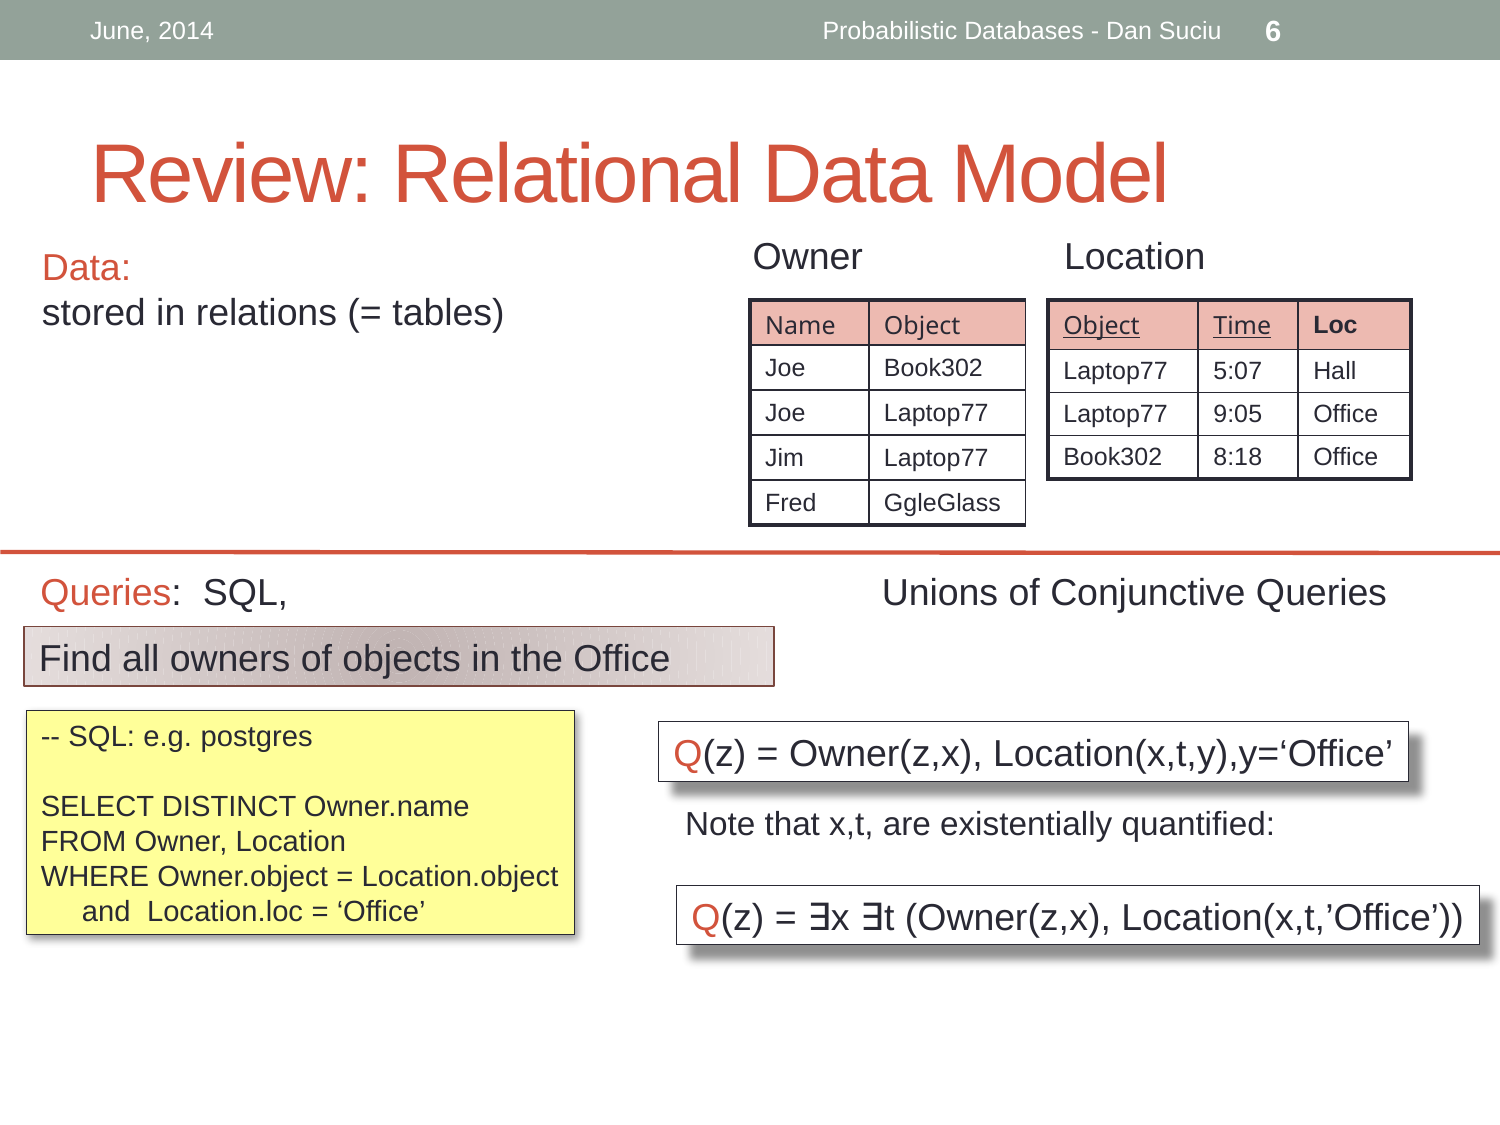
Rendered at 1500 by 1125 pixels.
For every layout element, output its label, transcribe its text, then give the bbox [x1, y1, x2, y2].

text_box Q(z) = ∃x ∃t (Owner(z,x), Location(x,t,’Office’)) [676, 885, 1480, 945]
footer Probabilistic Databases - Dan Suciu [562, 3, 1238, 57]
table_cell Laptop77 [870, 391, 1025, 434]
table_cell Book302 [1050, 436, 1197, 477]
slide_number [75, 3, 550, 57]
table_cell Book302 [870, 346, 1025, 389]
table_cell Laptop77 [1050, 350, 1197, 392]
text_box Queries: SQL, [25, 563, 304, 621]
text_box -- SQL: e.g. postgres SELECT DISTINCT Owner.name FROM Owner, Location WHERE Owner.object = Location.object and Location.loc = ‘Office’ [26, 710, 575, 935]
table_header Object [1050, 302, 1197, 349]
text_box Location [1049, 224, 1221, 285]
table_cell Joe [752, 346, 868, 389]
table_cell 8:18 [1199, 436, 1297, 477]
table_header Time [1199, 302, 1297, 349]
table_header Name [752, 302, 868, 344]
text_box Owner [737, 224, 878, 285]
text_box Data: stored in relations (= tables) [27, 235, 520, 341]
title Review: Relational Data Model [75, 87, 1425, 250]
table_cell Hall [1299, 350, 1409, 392]
table_cell Office [1299, 436, 1409, 477]
table_cell 5:07 [1199, 350, 1297, 392]
table_header Loc [1299, 302, 1409, 349]
text_box Note that x,t, are existentially quantified: [670, 800, 1292, 850]
table_cell Fred [752, 481, 868, 523]
table_cell Joe [752, 391, 868, 434]
table_header Object [870, 302, 1025, 344]
table_cell Laptop77 [870, 436, 1025, 479]
text_box Q(z) = Owner(z,x), Location(x,t,y),y=‘Office’ [658, 721, 1409, 782]
table_cell GgleGlass [870, 481, 1025, 523]
table_cell Office [1299, 393, 1409, 435]
text_box Unions of Conjunctive Queries [867, 563, 1403, 621]
text_box Find all owners of objects in the Office [23, 626, 775, 687]
table_cell Laptop77 [1050, 393, 1197, 435]
table_cell Jim [752, 436, 868, 479]
table_cell 9:05 [1199, 393, 1297, 435]
slide_number 6 [1250, 3, 1425, 57]
